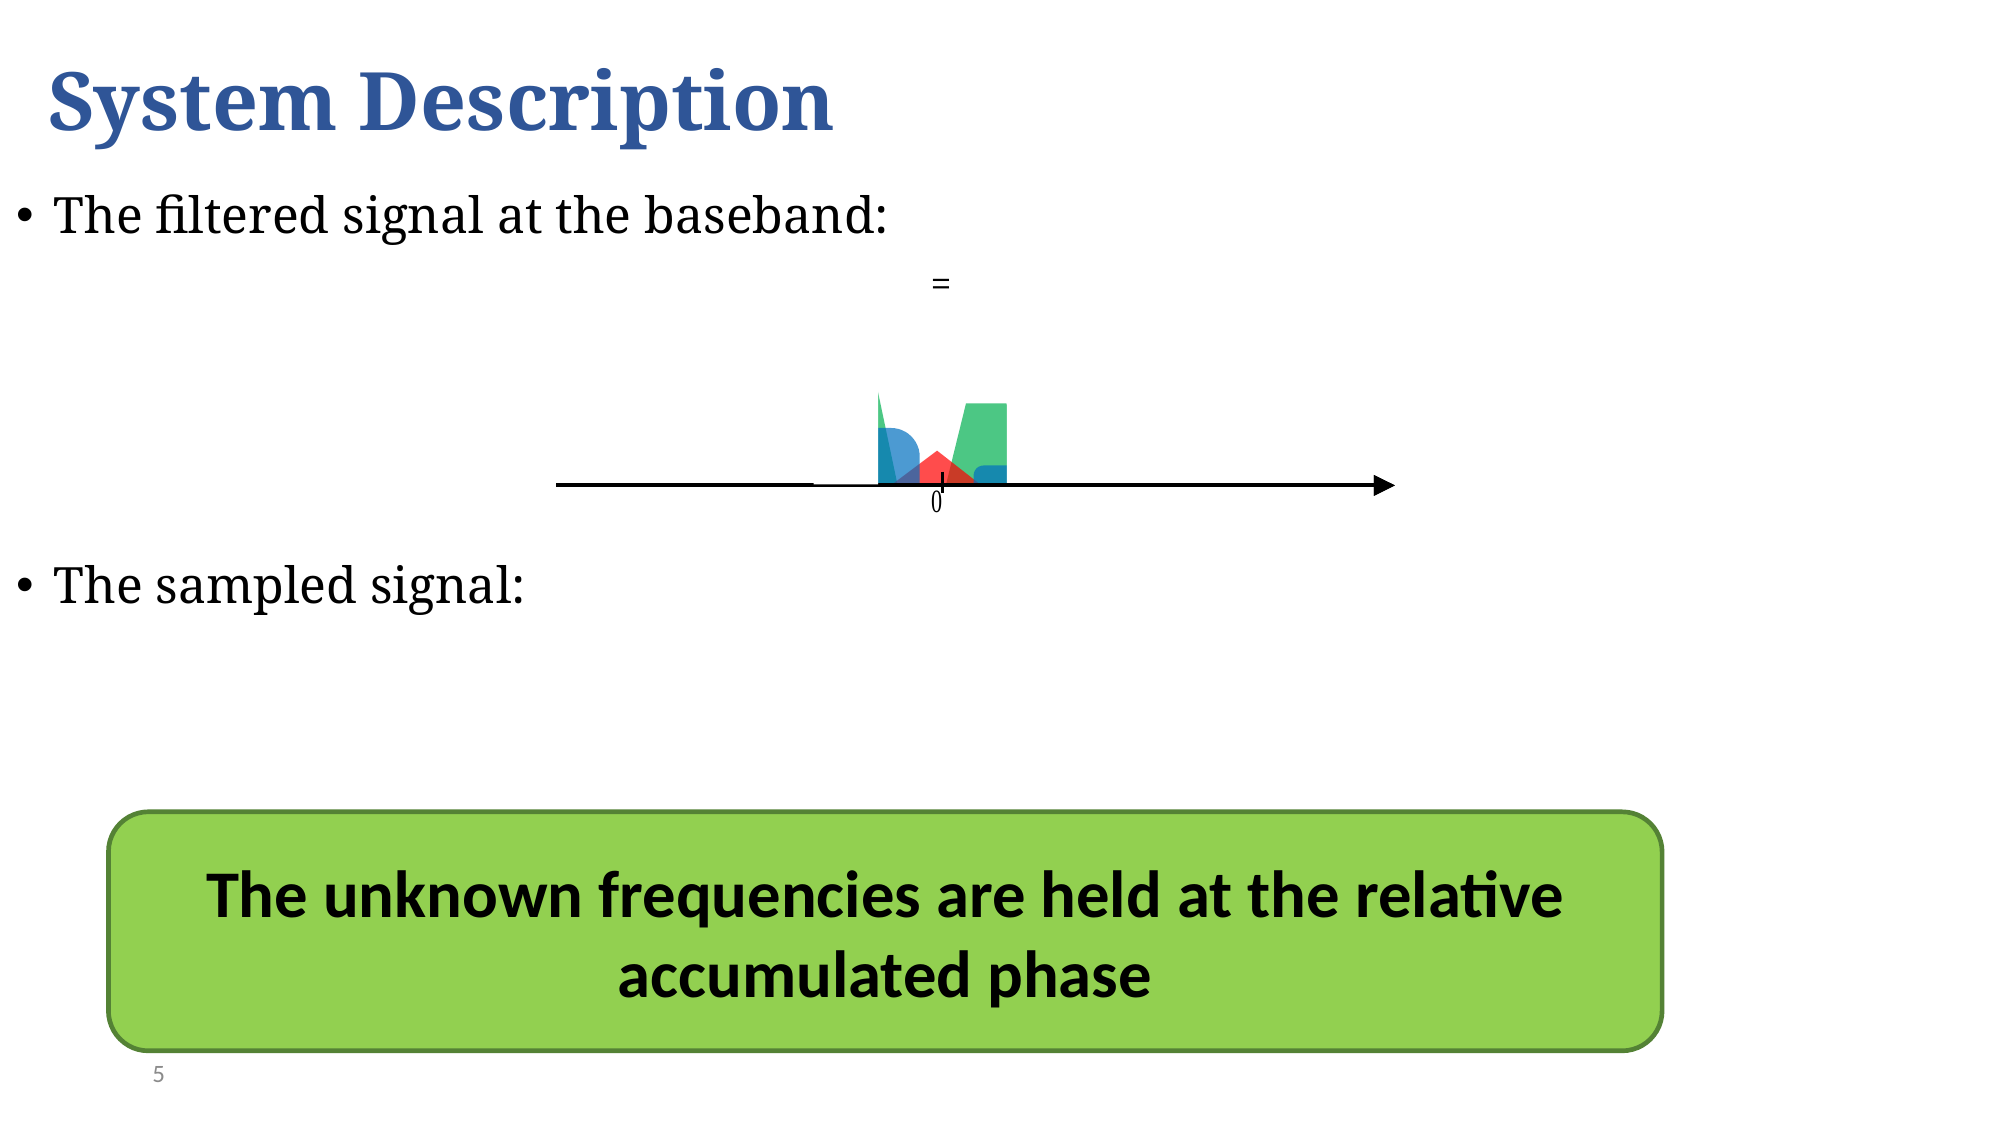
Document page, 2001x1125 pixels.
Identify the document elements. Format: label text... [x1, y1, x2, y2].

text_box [556, 386, 1395, 520]
slide_number 5 [137, 1051, 588, 1103]
text_box The unknown frequencies are held at the relative accumulated phase [107, 810, 1664, 1052]
text_box System Description [33, 52, 2000, 156]
